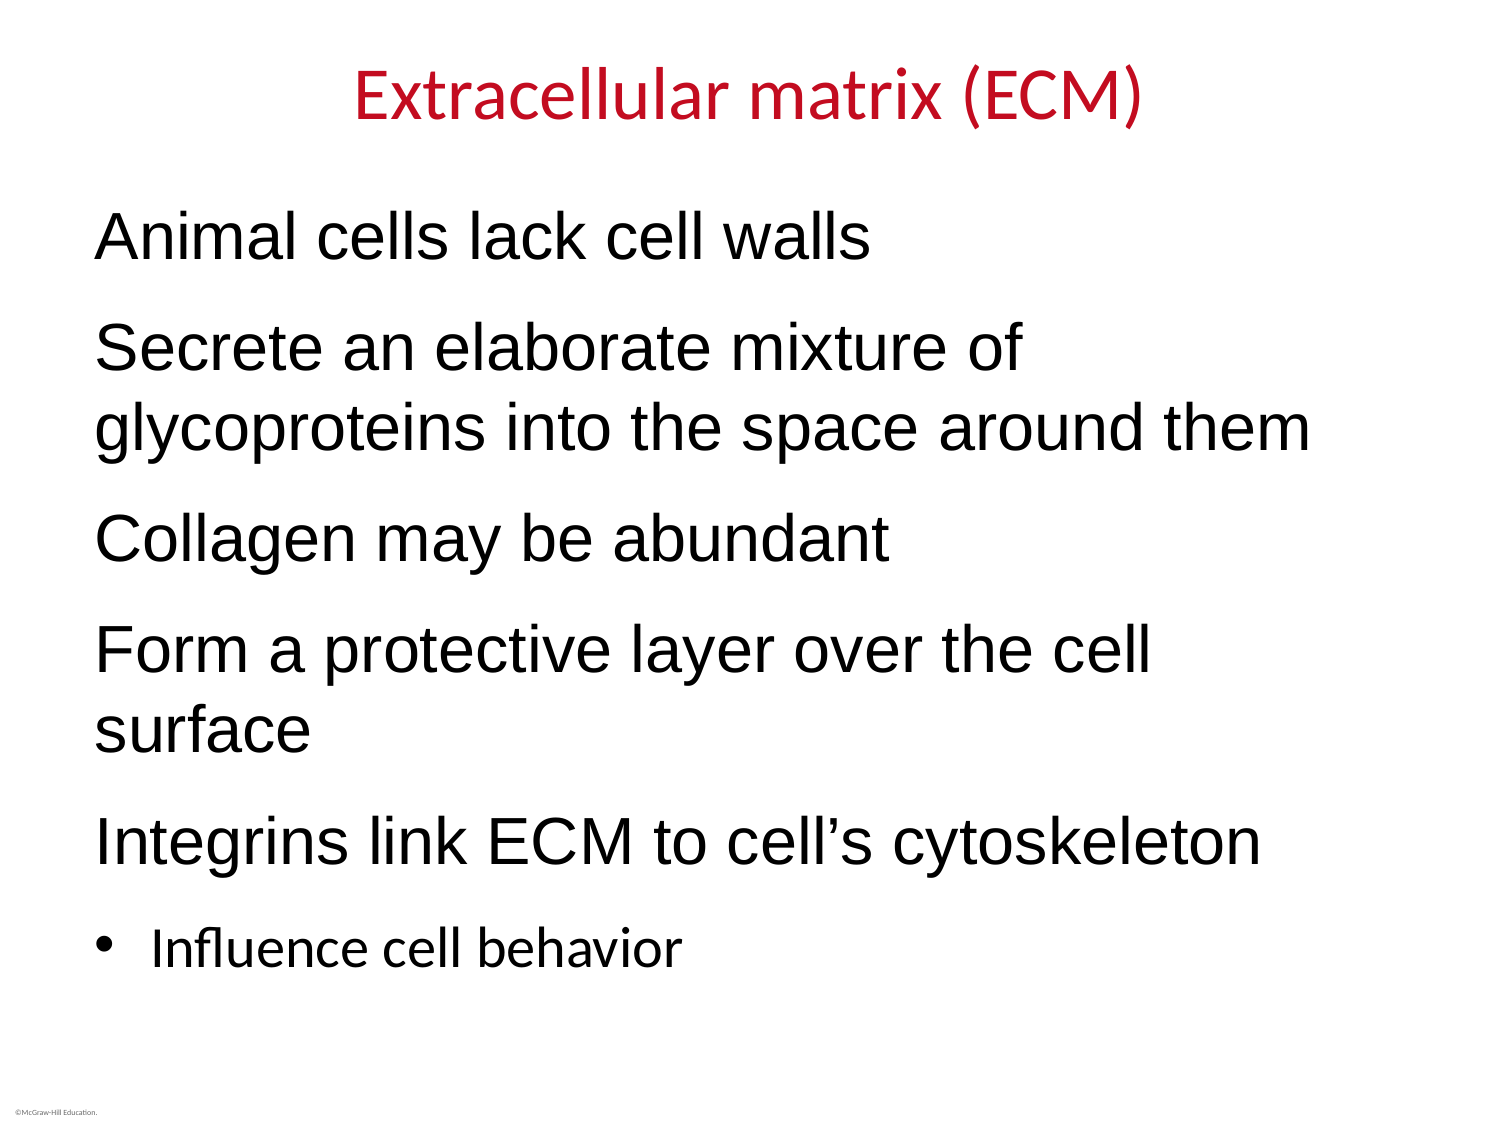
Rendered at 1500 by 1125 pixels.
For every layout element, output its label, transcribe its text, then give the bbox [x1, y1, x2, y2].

title Extracellular matrix (ECM) [0, 37, 1500, 138]
list Animal cells lack cell walls Secrete an elaborate mixture of glycoproteins into the space around them Collagen may be abundant Form a protective layer over the cell surface Integrins link ECM to cell’s cytoskeleton Influence cell behavior [79, 185, 1388, 1000]
